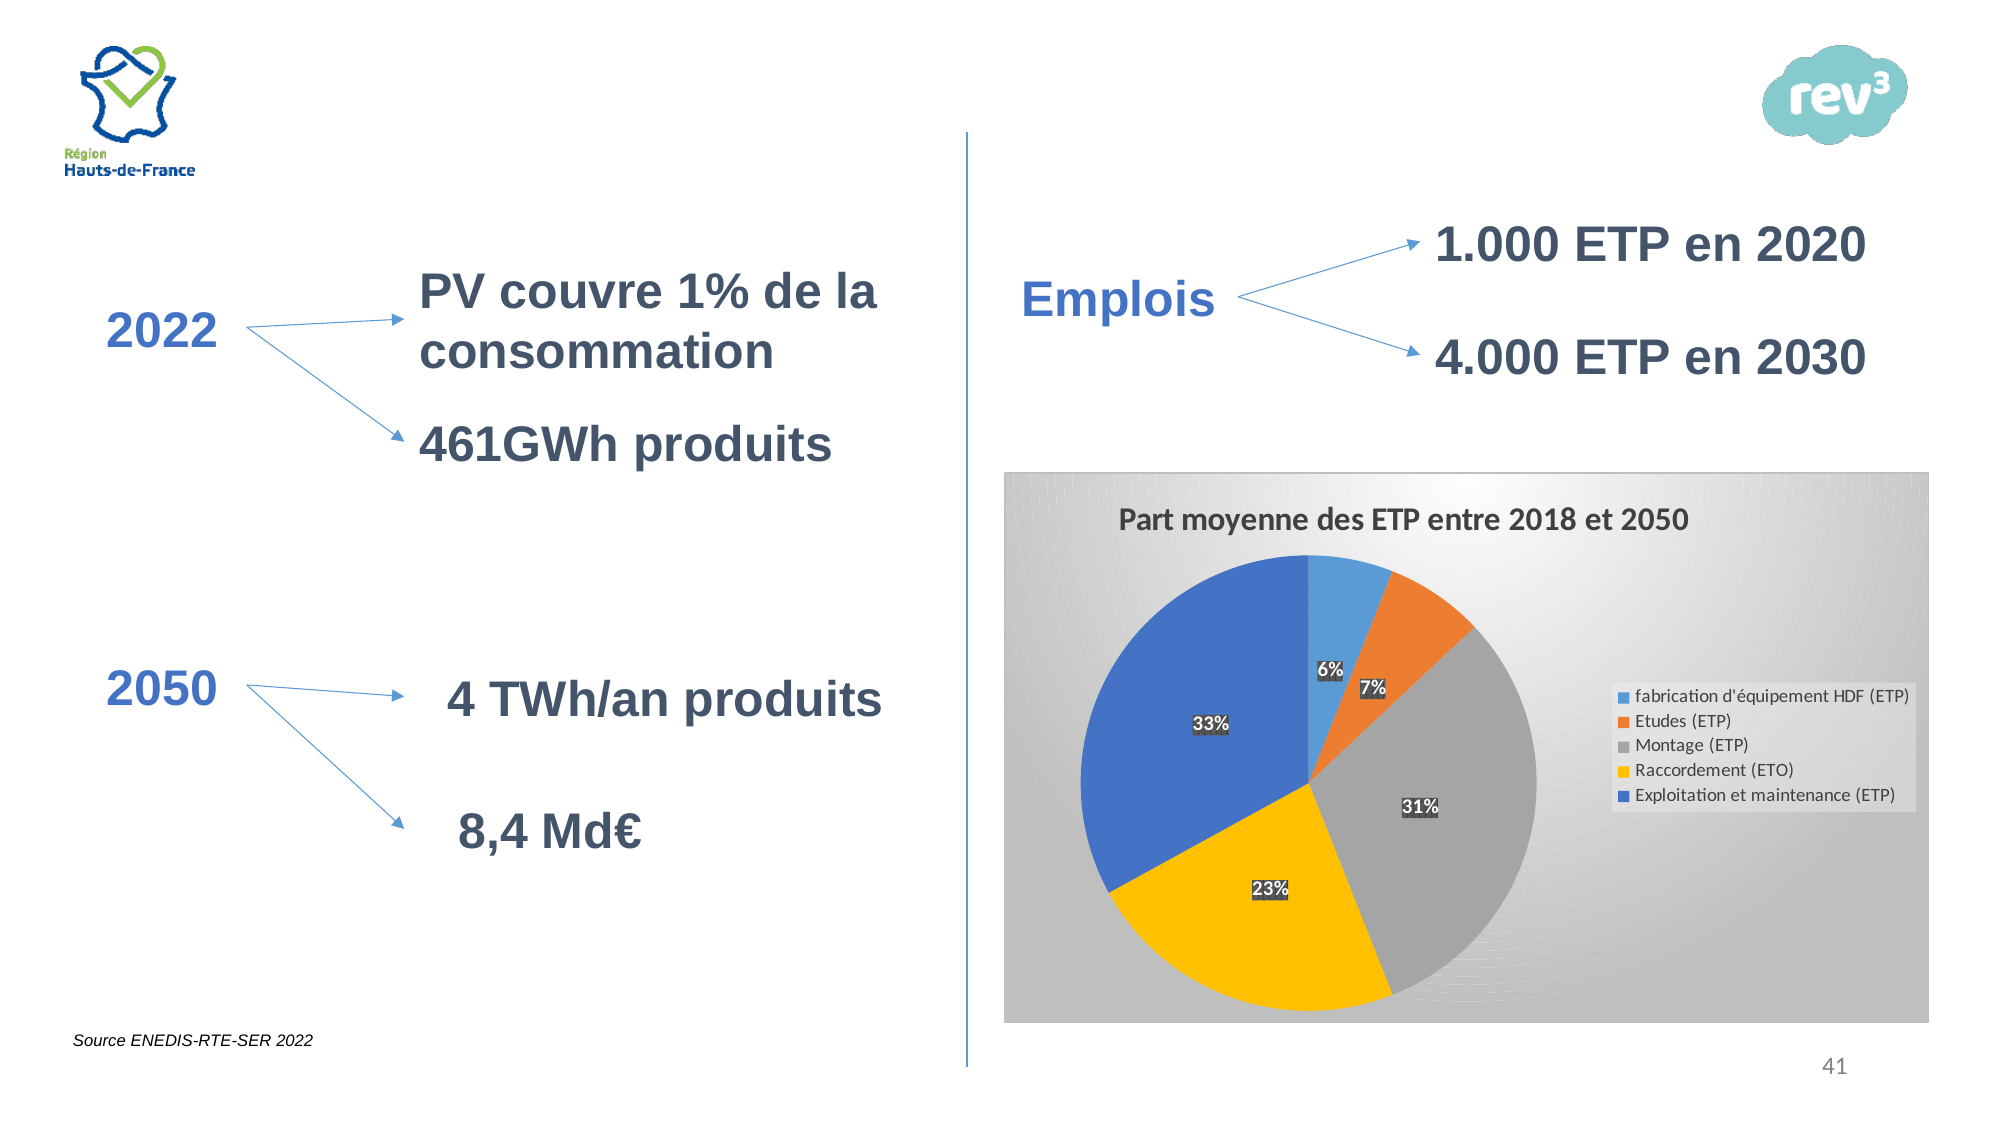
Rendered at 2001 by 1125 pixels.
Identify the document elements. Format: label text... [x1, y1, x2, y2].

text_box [246, 685, 405, 830]
text_box 41 [1412, 1042, 1863, 1103]
text_box 2050 [78, 647, 247, 723]
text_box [1237, 241, 1418, 297]
picture [65, 46, 195, 176]
text_box 461GWh produits [404, 404, 887, 480]
picture [1734, 14, 1936, 176]
text_box 4 TWh/an produits [404, 658, 928, 734]
text_box 8,4 Md€ [404, 791, 697, 867]
text_box 1.000 ETP en 2020 [1420, 203, 1883, 279]
text_box PV couvre 1% de la consommation [404, 251, 952, 387]
chart [1004, 471, 1930, 1023]
text_box Source ENEDIS-RTE-SER 2022 [58, 1022, 548, 1058]
text_box Emplois [999, 259, 1237, 335]
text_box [246, 327, 405, 443]
text_box 2022 [78, 289, 247, 365]
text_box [1237, 297, 1418, 356]
text_box 4.000 ETP en 2030 [1420, 317, 1883, 393]
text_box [246, 319, 405, 327]
